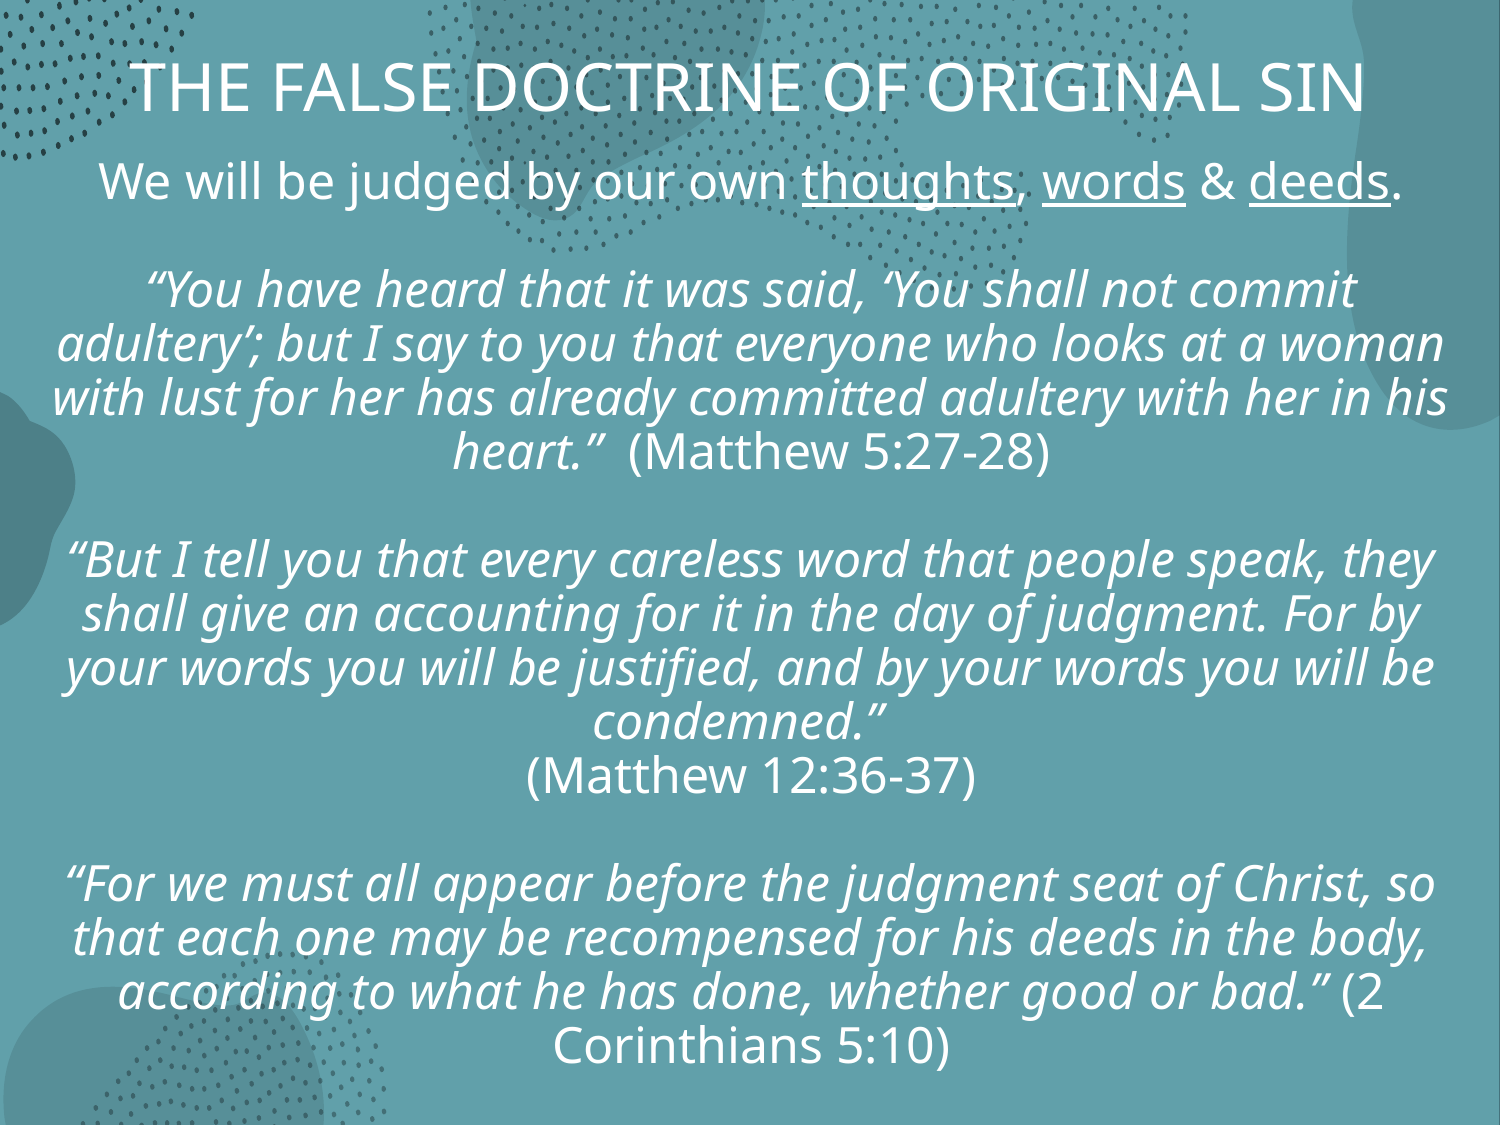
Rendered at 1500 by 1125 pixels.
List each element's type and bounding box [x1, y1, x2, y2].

text_box [0, 0, 1500, 1125]
